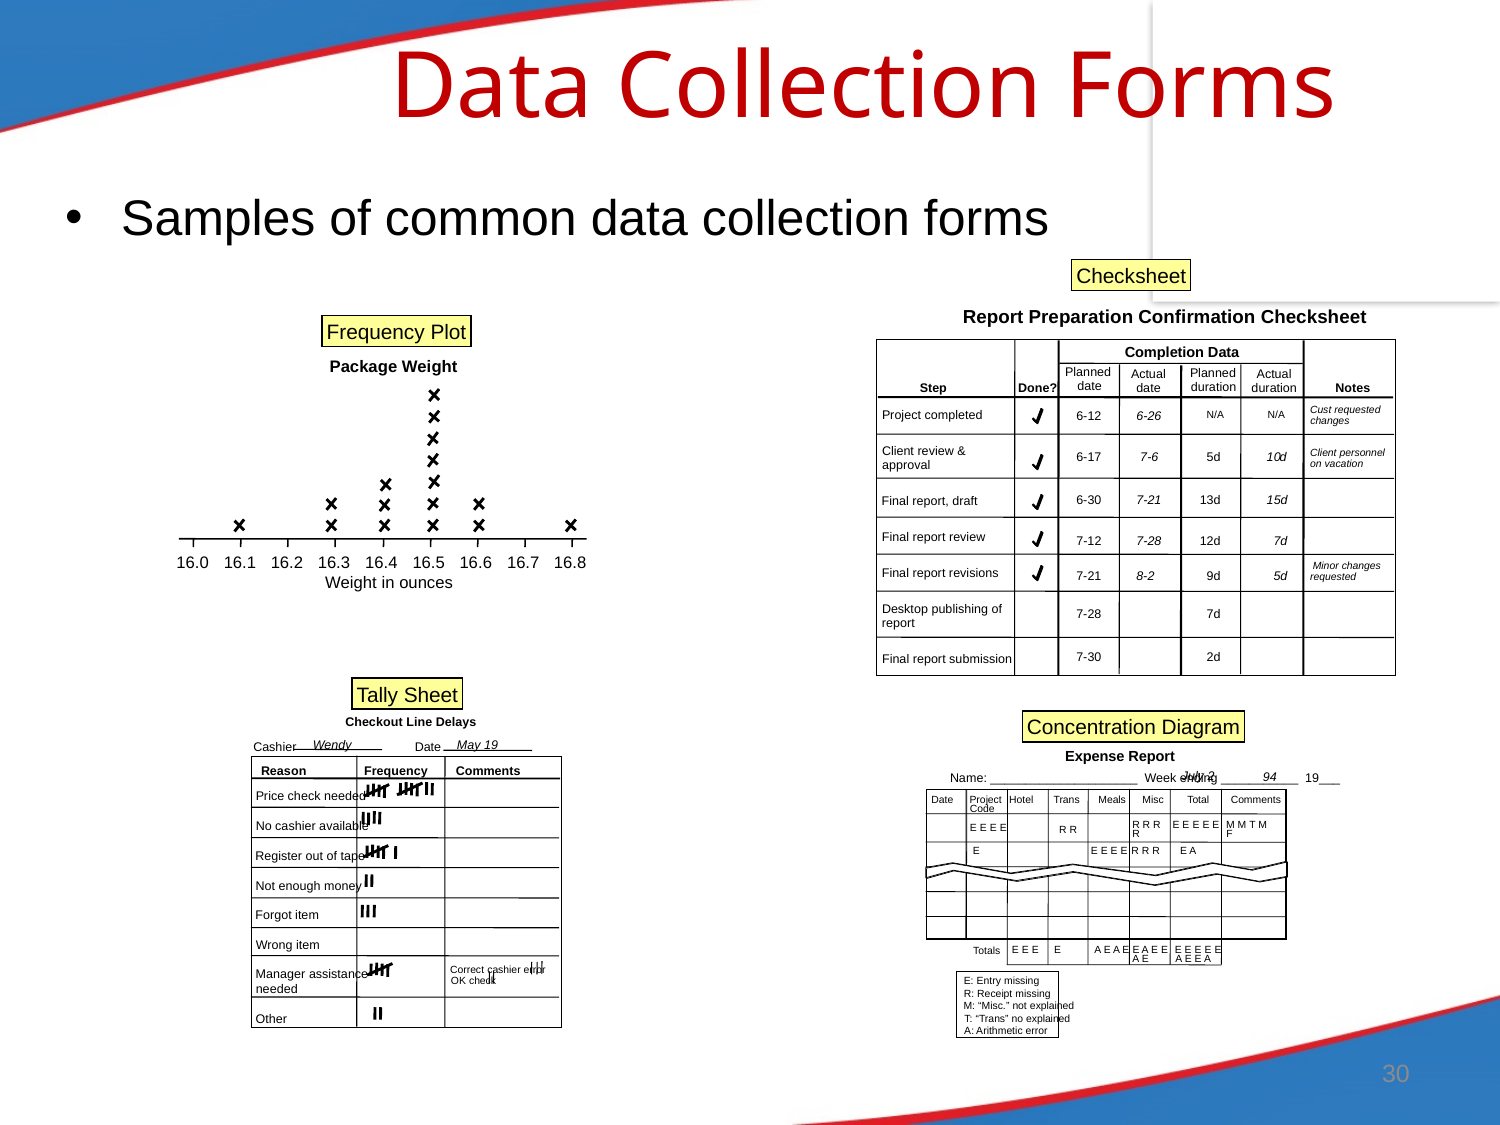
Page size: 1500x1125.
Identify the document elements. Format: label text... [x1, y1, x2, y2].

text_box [925, 710, 1341, 1038]
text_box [176, 315, 587, 592]
title Data Collection Forms [375, 12, 1500, 150]
list Samples of common data collection forms [50, 187, 1391, 350]
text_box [875, 259, 1396, 676]
picture [0, 0, 1500, 1125]
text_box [250, 677, 562, 1028]
slide_number 30 [1074, 1042, 1425, 1103]
